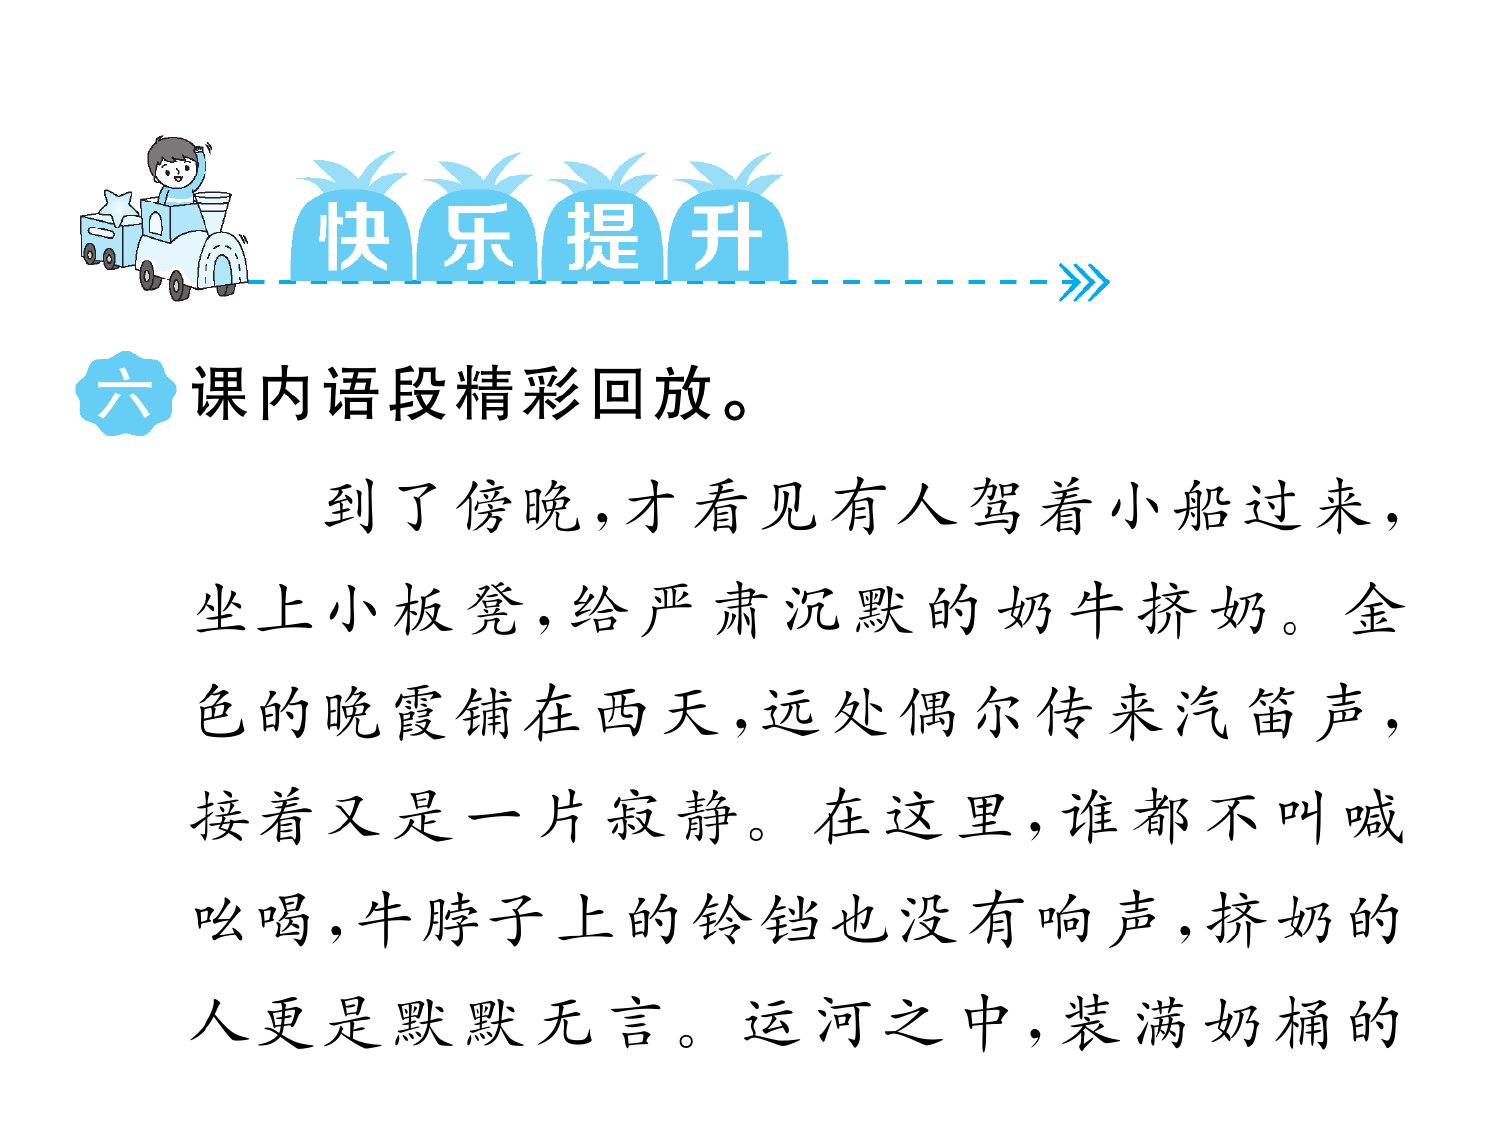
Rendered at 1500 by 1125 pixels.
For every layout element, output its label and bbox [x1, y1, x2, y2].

picture [70, 125, 1430, 1071]
